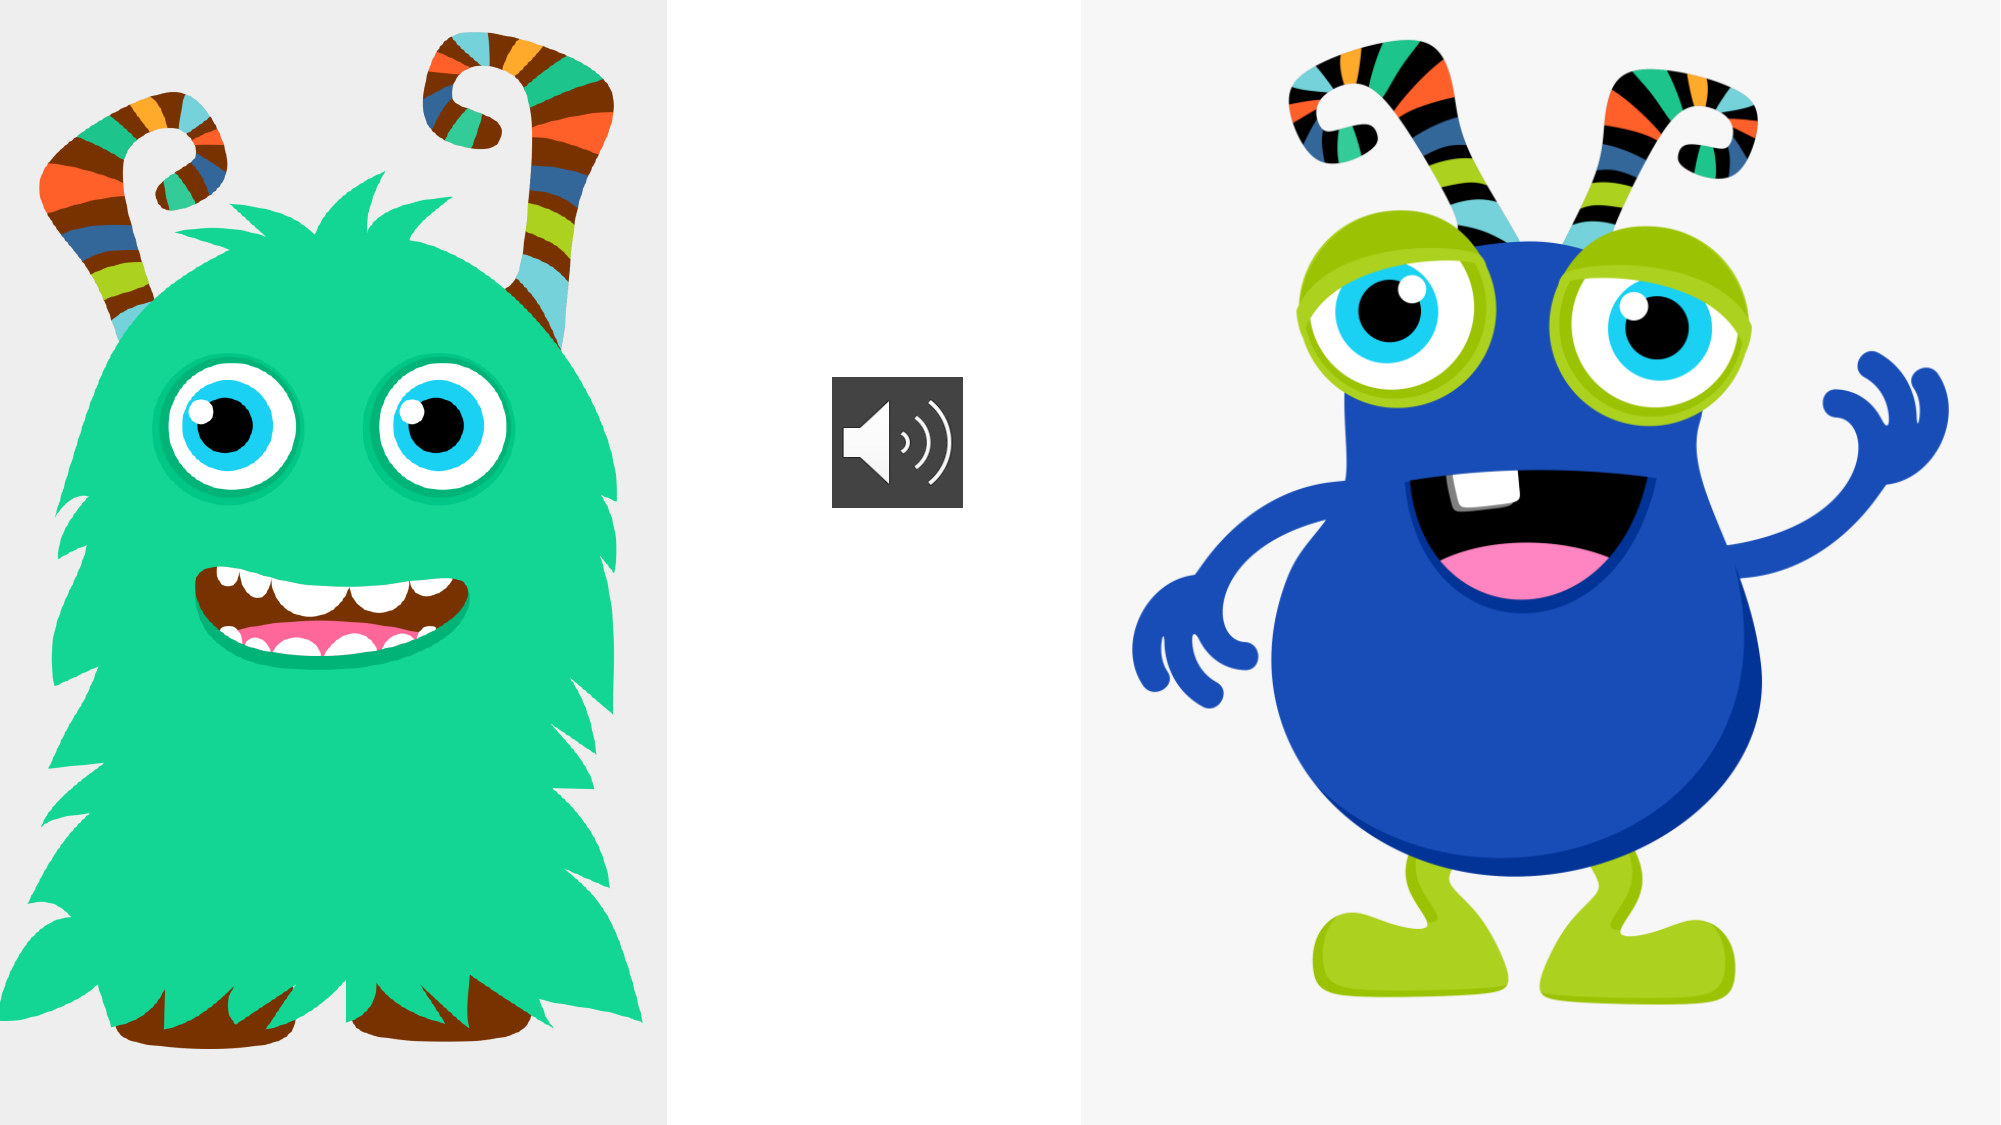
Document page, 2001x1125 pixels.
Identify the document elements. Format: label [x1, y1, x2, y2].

picture [1080, 0, 2000, 1125]
picture [830, 375, 965, 510]
picture [0, 0, 668, 1125]
